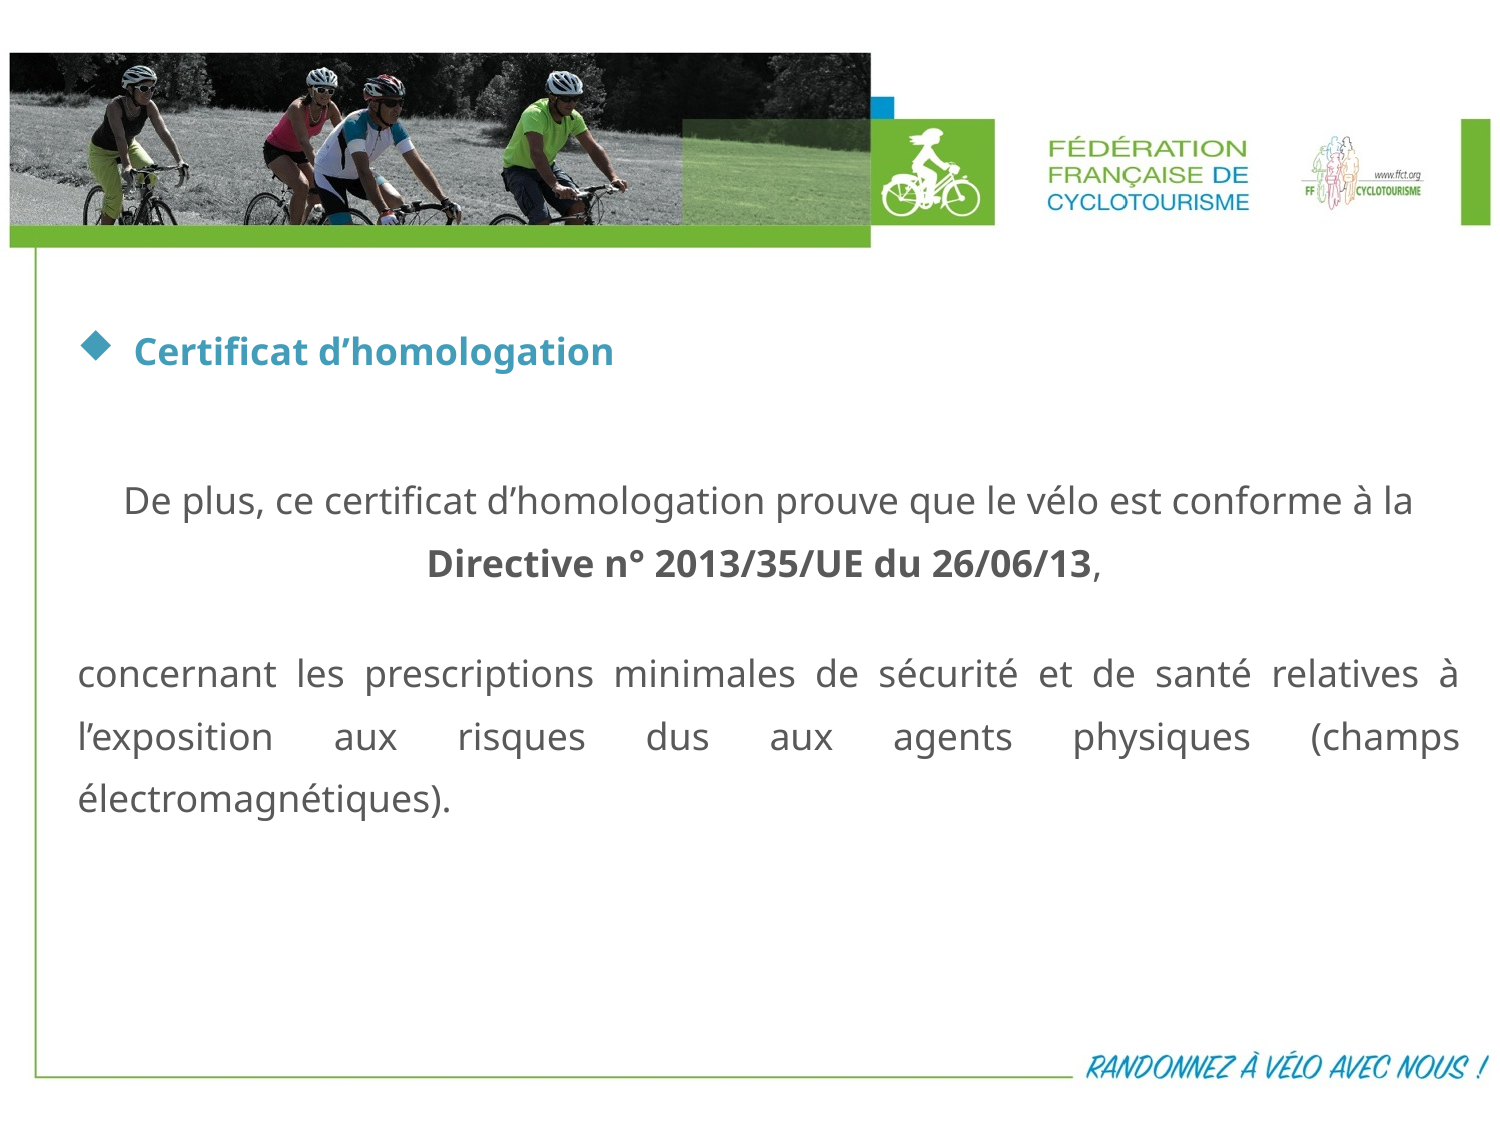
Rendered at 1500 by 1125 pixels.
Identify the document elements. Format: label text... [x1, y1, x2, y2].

picture [0, 16, 1500, 1113]
list Certificat d’homologation De plus, ce certificat d’homologation prouve que le vélo est conforme à la Directive n° 2013/35/UE du 26/06/13, concernant les prescriptions minimales de sécurité et de santé relatives à l’exposition aux risques dus aux agents physiques (champs électromagnétiques). [62, 302, 1476, 1019]
